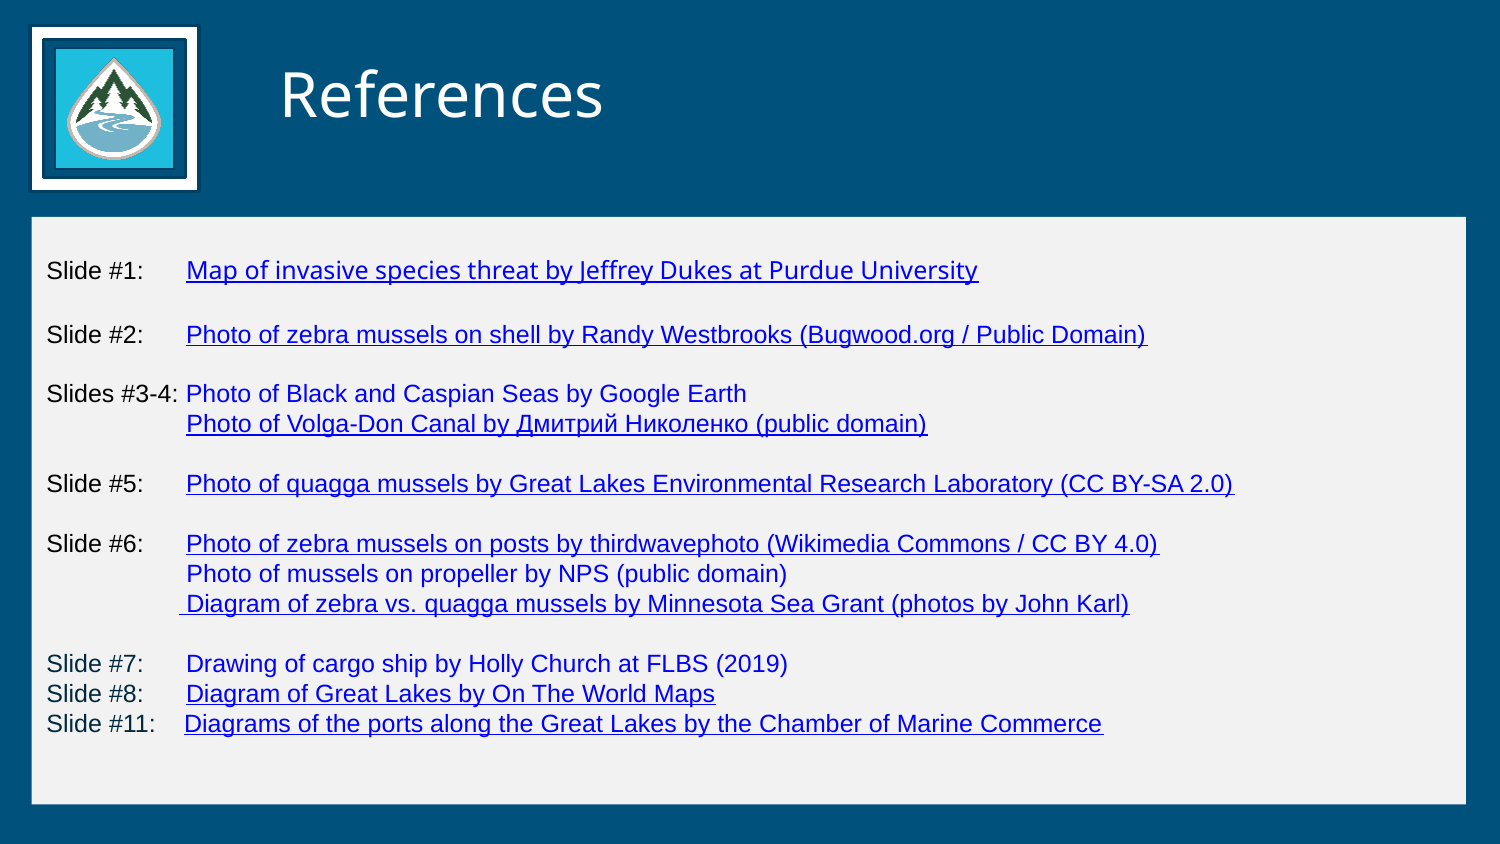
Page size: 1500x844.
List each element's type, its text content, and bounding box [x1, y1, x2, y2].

text_box Slide #1: Map of invasive species threat by Jeffrey Dukes at Purdue University Slide #2: Photo of zebra mussels on shell by Randy Westbrooks (Bugwood.org / Public Domain) Slides #3-4: Photo of Black and Caspian Seas by Google Earth Photo of Volga-Don Canal by Дмитрий Николенко (public domain) Slide #5: Photo of quagga mussels by Great Lakes Environmental Research Laboratory (CC BY-SA 2.0) Slide #6: Photo of zebra mussels on posts by thirdwavephoto (Wikimedia Commons / CC BY 4.0) Photo of mussels on propeller by NPS (public domain) Diagram of zebra vs. quagga mussels by Minnesota Sea Grant (photos by John Karl) Slide #7: Drawing of cargo ship by Holly Church at FLBS (2019) Slide #8: Diagram of Great Lakes by On The World Maps Slide #11: Diagrams of the ports along the Great Lakes by the Chamber of Marine Commerce [31, 216, 1466, 805]
title References [265, 63, 1412, 146]
picture [67, 57, 161, 160]
